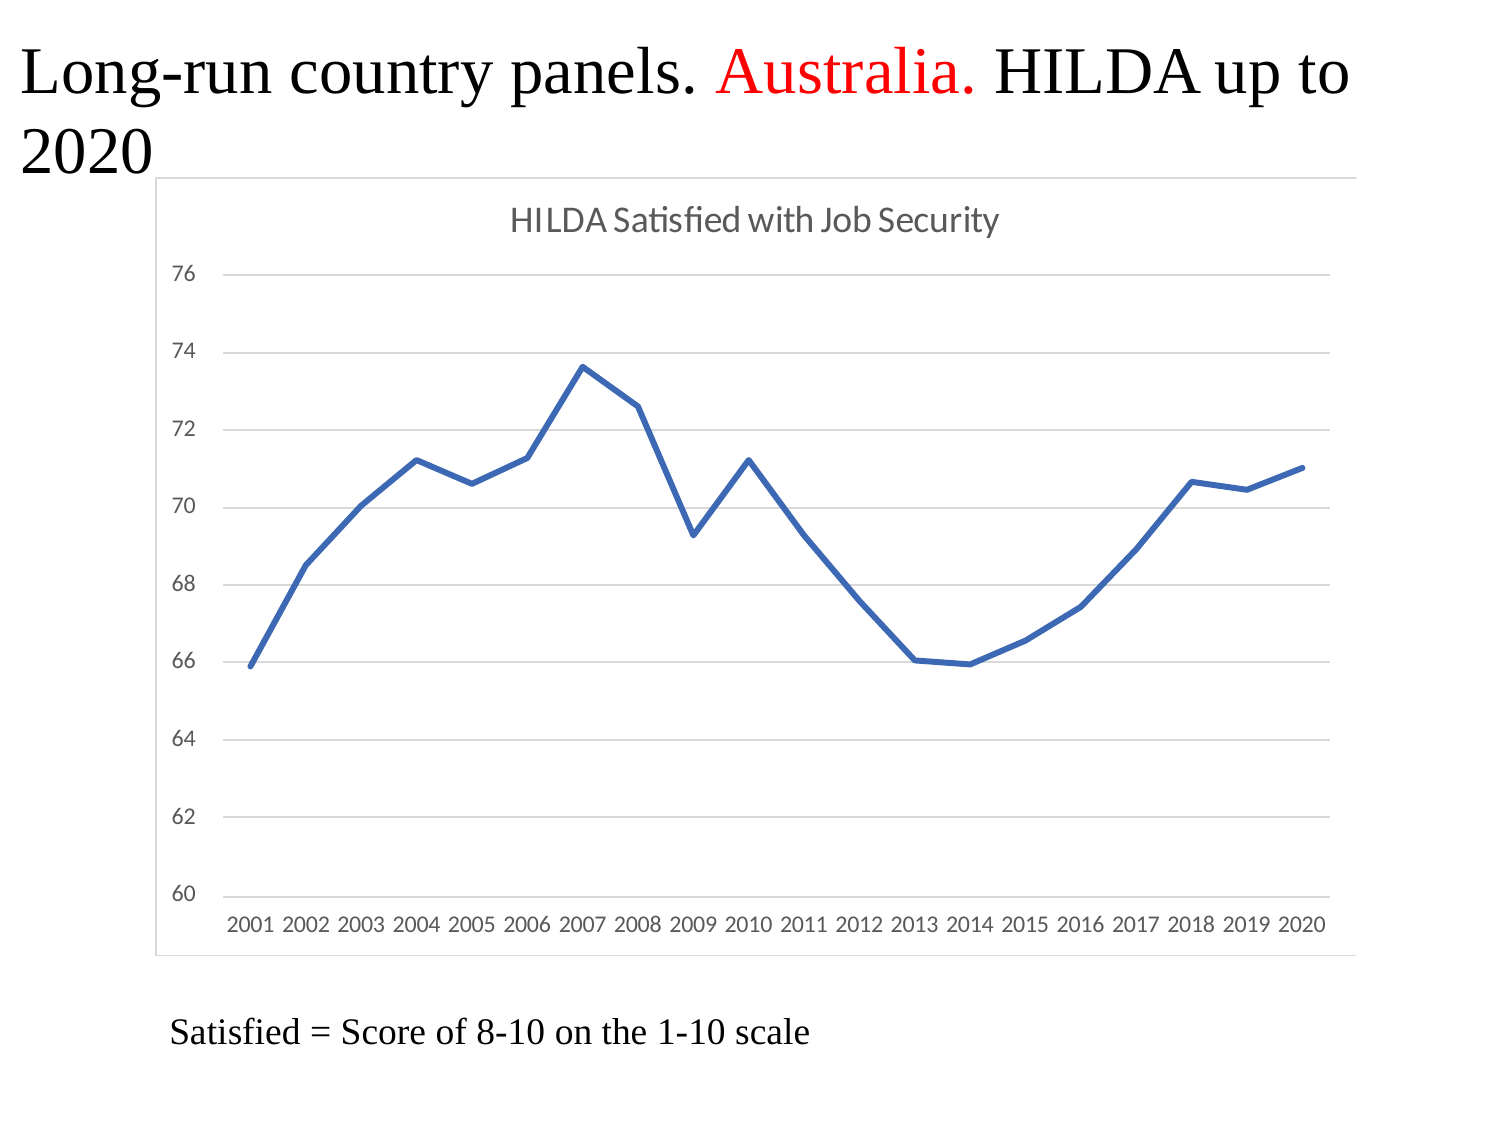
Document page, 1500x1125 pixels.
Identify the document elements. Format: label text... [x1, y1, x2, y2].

picture [154, 177, 1357, 956]
text_box Satisfied = Score of 8-10 on the 1-10 scale [154, 999, 1208, 1060]
text_box Long-run country panels. Australia. HILDA up to 2020 [5, 19, 1495, 194]
